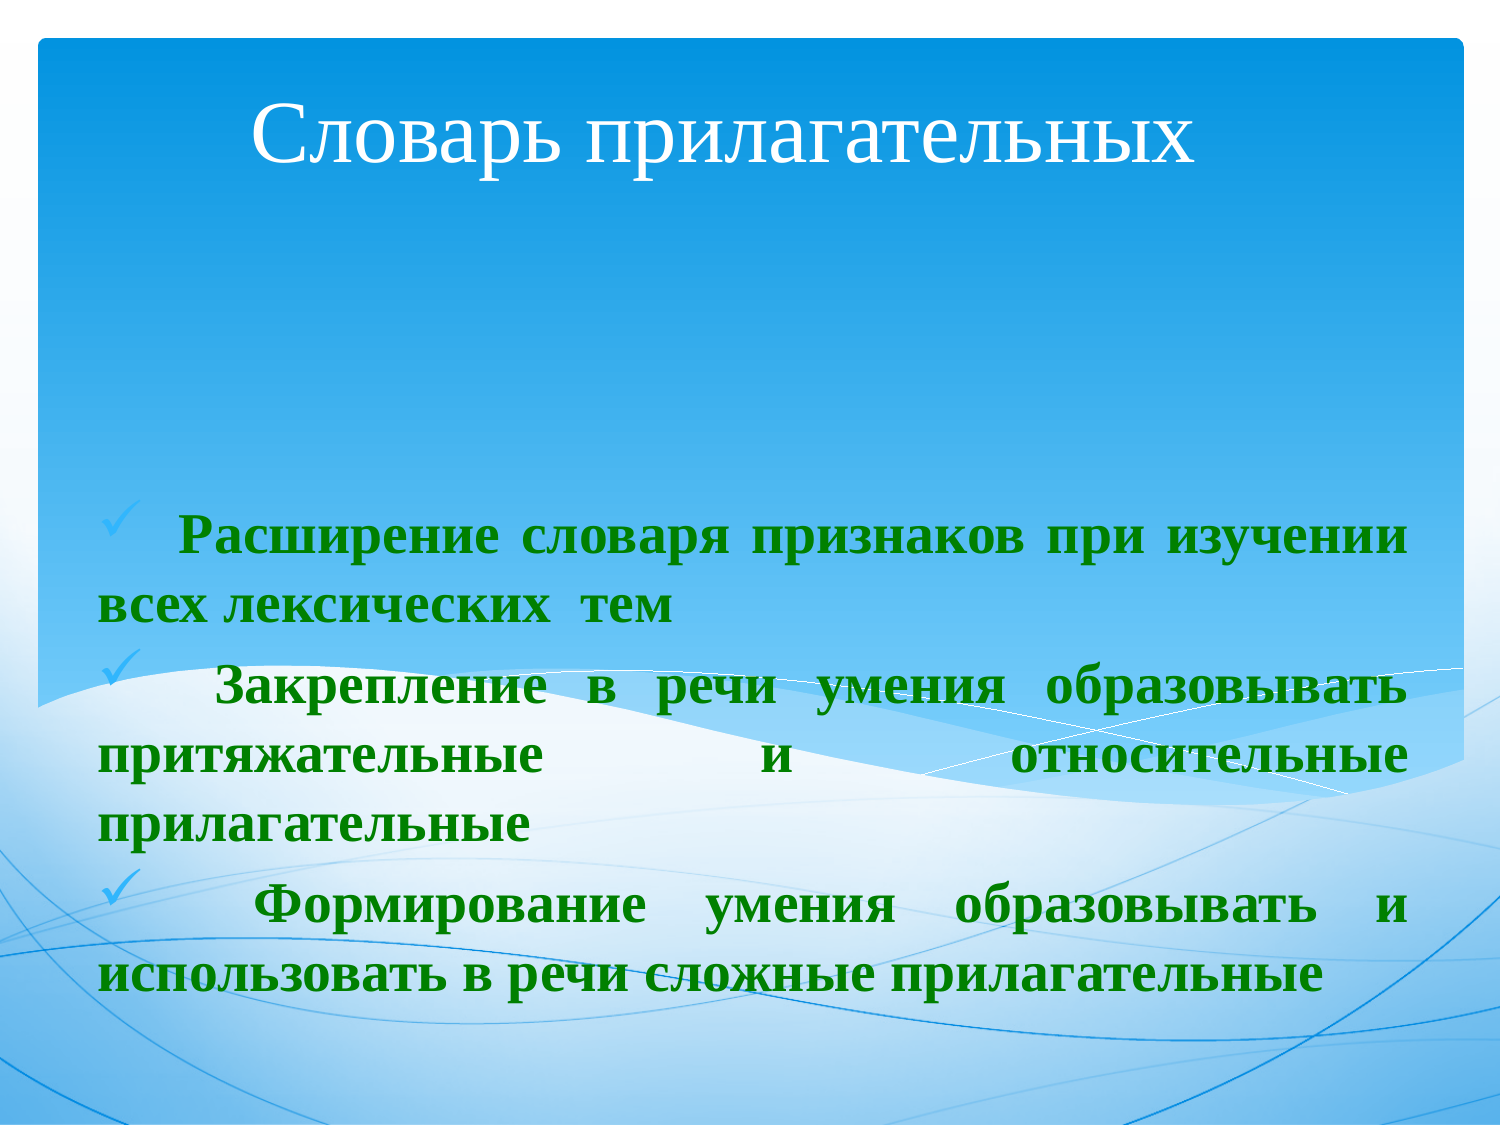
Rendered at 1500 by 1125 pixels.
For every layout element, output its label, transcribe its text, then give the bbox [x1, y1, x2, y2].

title Словарь прилагательных [88, 66, 1359, 189]
list Расширение словаря признаков при изучении всех лексических тем Закрепление в речи умения образовывать притяжательные и относительные прилагательные Формирование умения образовывать и использовать в речи сложные прилагательные [82, 246, 1425, 1020]
